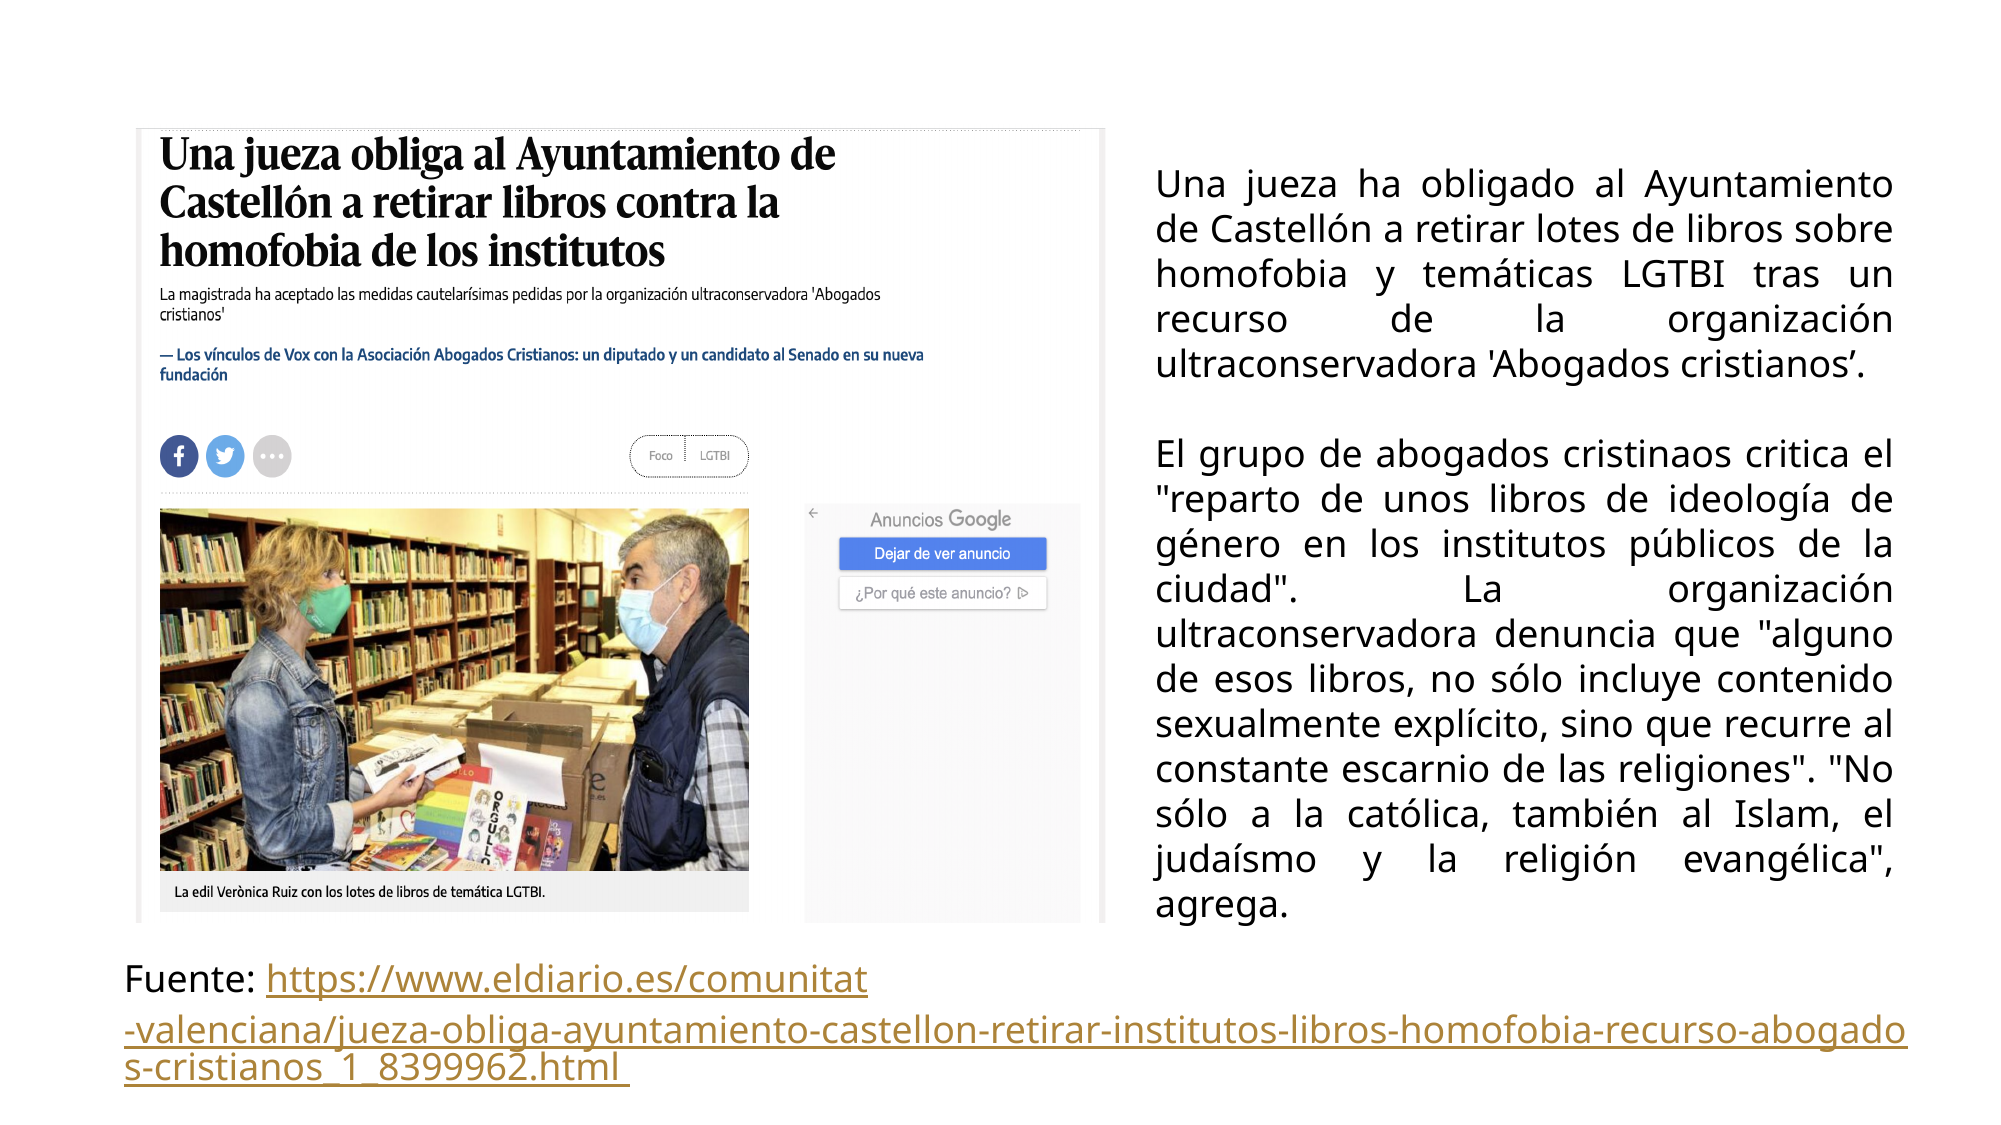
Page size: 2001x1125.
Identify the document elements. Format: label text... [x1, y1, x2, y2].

text_box Una jueza ha obligado al Ayuntamiento de Castellón a retirar lotes de libros sobre homofobia y temáticas LGTBI tras un recurso de la organización ultraconservadora 'Abogados cristianos’. El grupo de abogados cristinaos critica el "reparto de unos libros de ideología de género en los institutos públicos de la ciudad". La organización ultraconservadora denuncia que "alguno de esos libros, no sólo incluye contenido sexualmente explícito, sino que recurre al constante escarnio de las religiones". "No sólo a la católica, también al Islam, el judaísmo y la religión evangélica", agrega. [1140, 152, 1910, 933]
picture [135, 124, 1106, 923]
text_box Fuente: https://www.eldiario.es/comunitat-valenciana/jueza-obliga-ayuntamiento-castellon-retirar-institutos-libros-homofobia-recurso-abogados-cristianos_1_8399962.html [109, 947, 1927, 1065]
